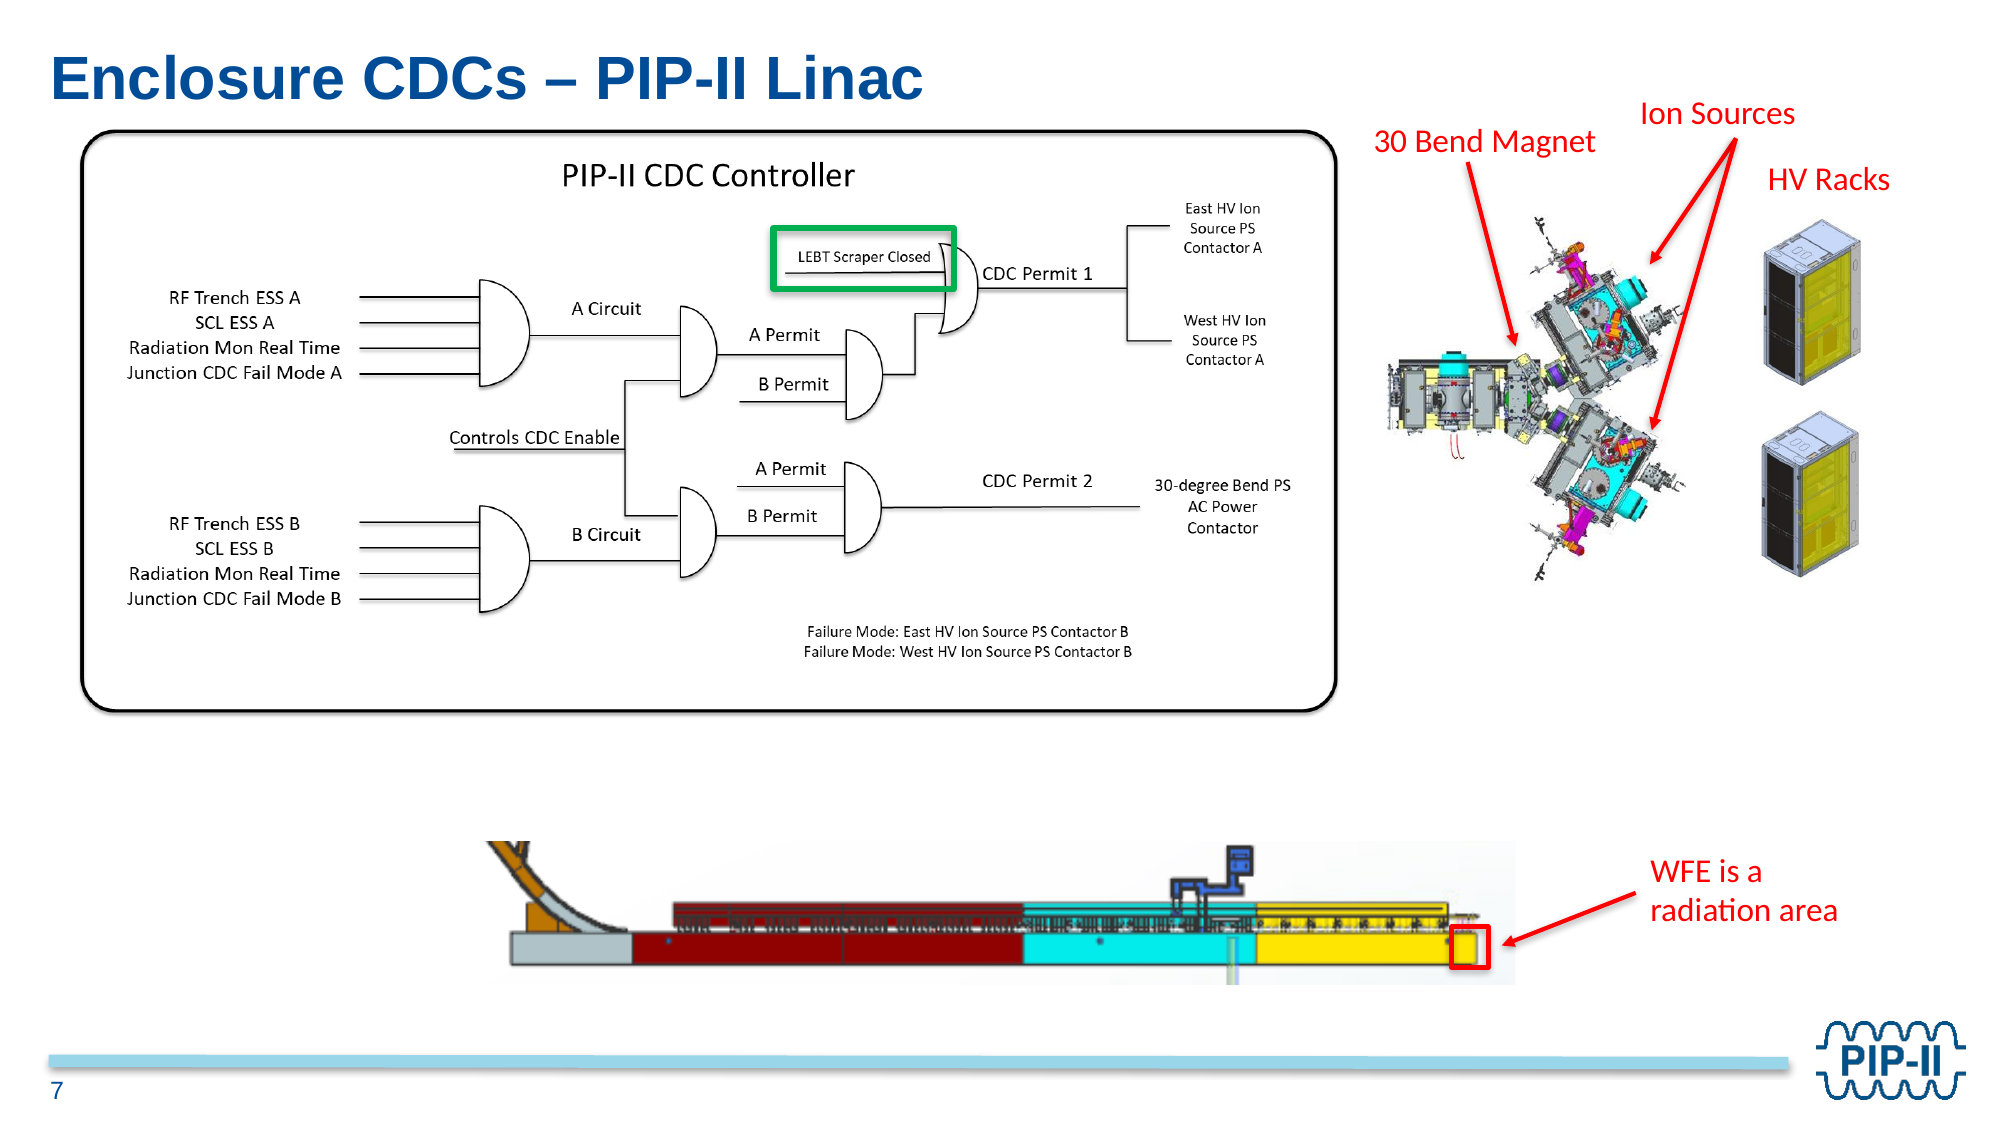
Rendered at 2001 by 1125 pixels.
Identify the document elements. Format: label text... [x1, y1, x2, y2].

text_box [1501, 892, 1636, 946]
text_box HV Racks [1753, 149, 1919, 205]
picture [448, 841, 1516, 985]
text_box WFE is a radiation area [1635, 841, 1858, 936]
picture [1816, 1021, 1966, 1100]
picture [75, 127, 1690, 721]
text_box 30 Bend Magnet [1358, 111, 1636, 167]
title Enclosure CDCs – PIP-II Linac [50, 41, 1950, 112]
picture [1752, 216, 1878, 582]
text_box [1467, 161, 1516, 347]
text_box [1651, 138, 1737, 431]
text_box Ion Sources [1625, 83, 1847, 139]
slide_number 7 [50, 1074, 141, 1114]
